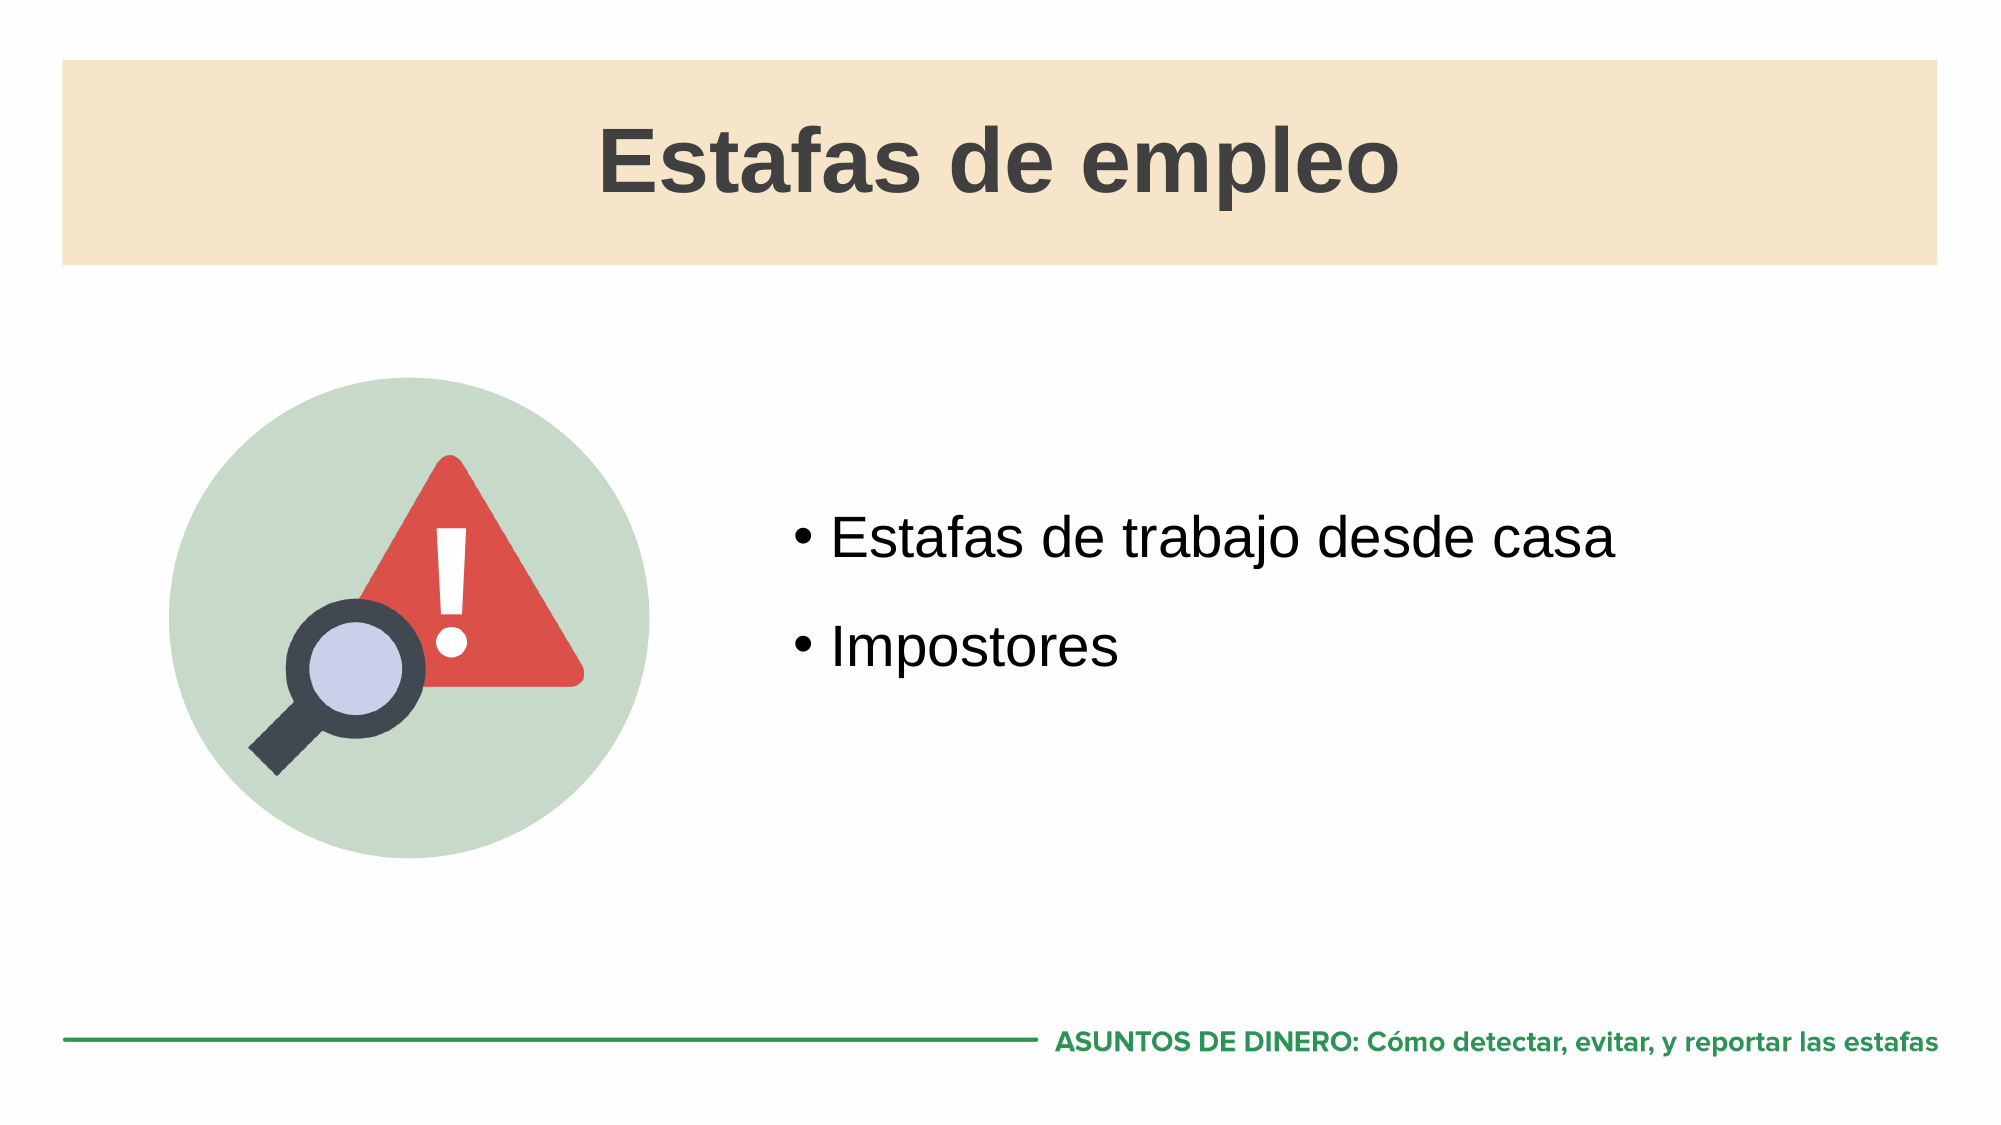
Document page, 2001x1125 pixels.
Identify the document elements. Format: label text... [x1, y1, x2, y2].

list Estafas de trabajo desde casa Impostores [778, 384, 1863, 948]
title Estafas de empleo [137, 59, 1863, 266]
picture [0, 0, 2001, 1125]
